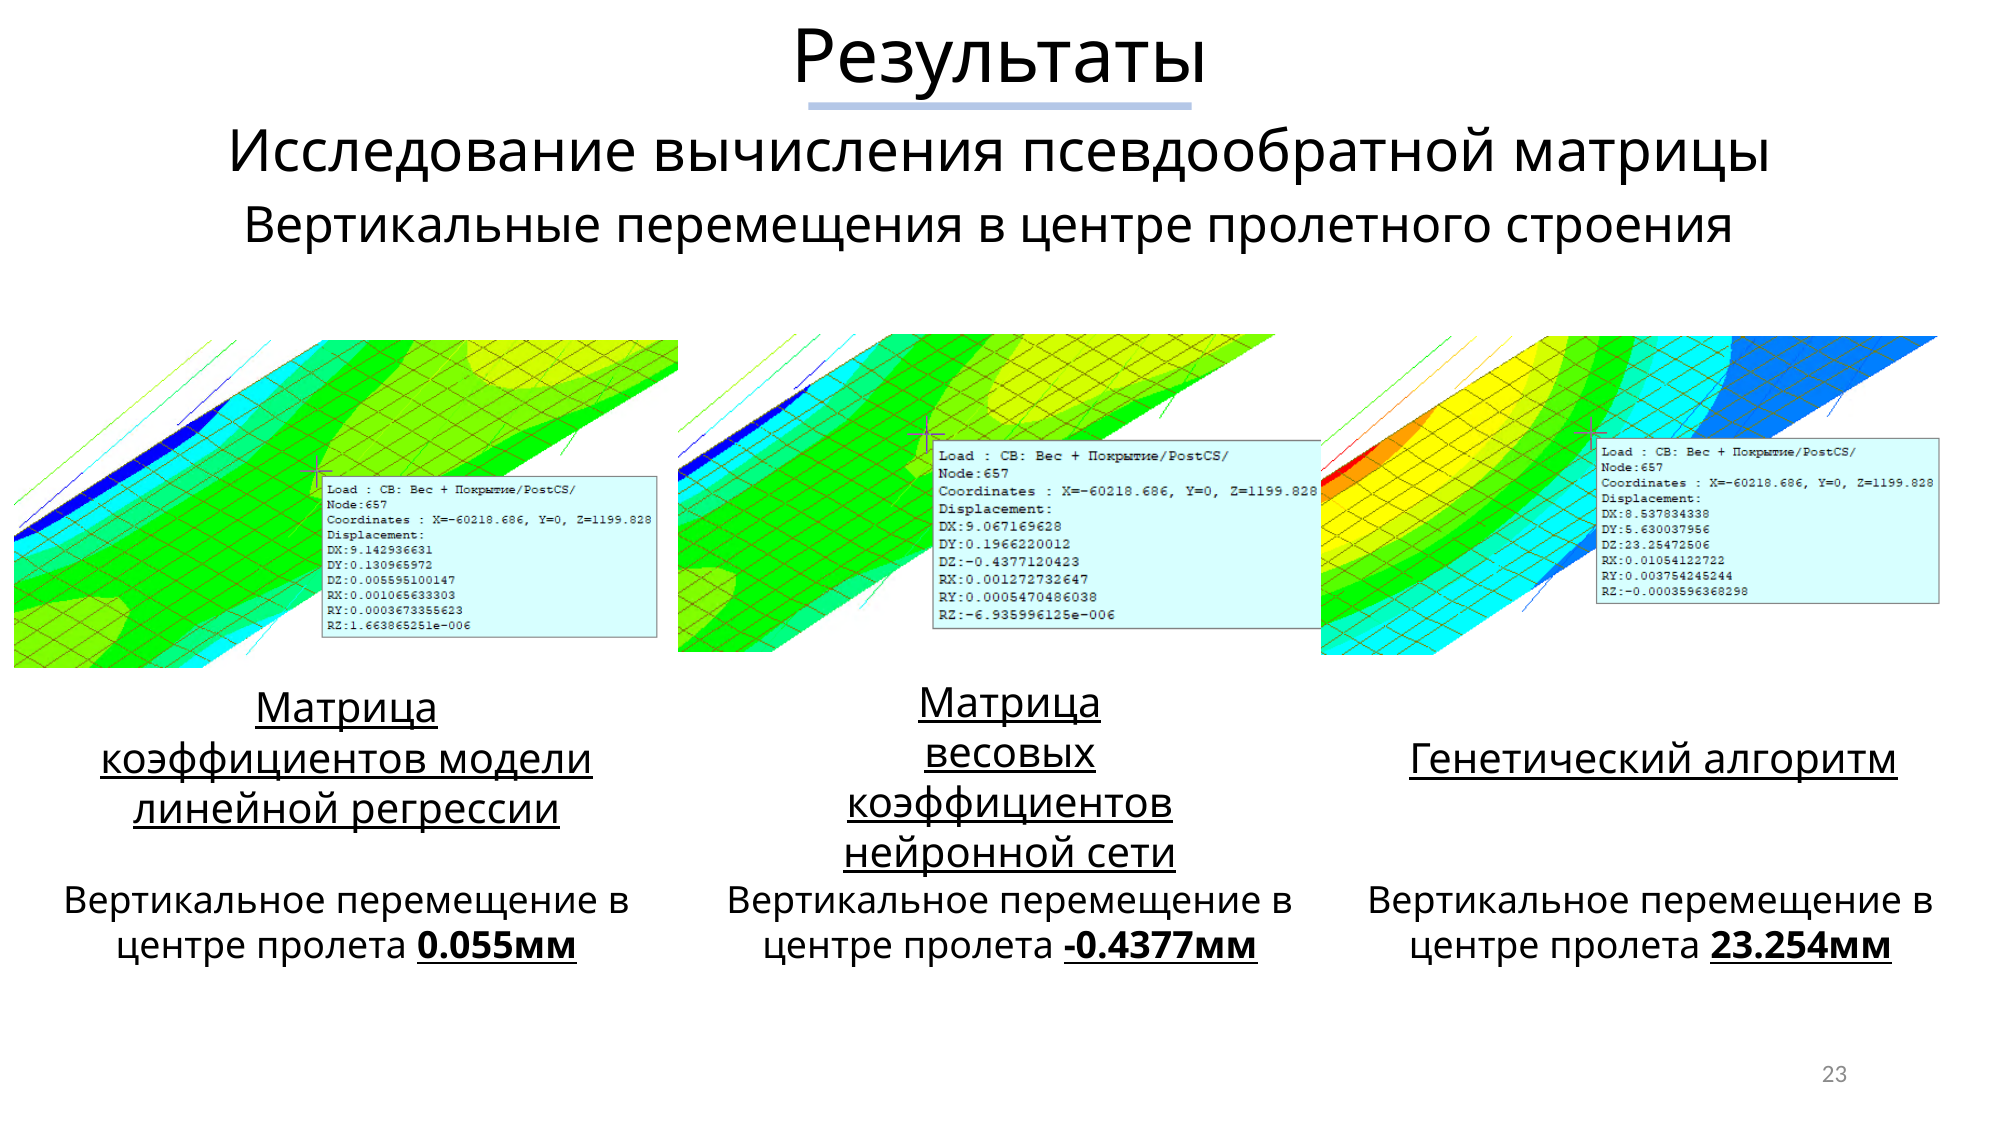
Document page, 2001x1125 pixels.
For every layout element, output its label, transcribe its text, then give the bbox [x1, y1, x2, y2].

text_box Вертикальное перемещение в центре пролета 0.055мм [37, 868, 656, 974]
text_box Генетический алгоритм [1394, 724, 1913, 790]
picture [14, 334, 1986, 669]
text_box Вертикальное перемещение в центре пролета 23.254мм [1341, 868, 1960, 974]
text_box [807, 101, 1193, 111]
text_box Матрица коэффициентов модели линейной регрессии [74, 673, 619, 839]
slide_number 23 [1412, 1042, 1863, 1103]
text_box Вертикальные перемещения в центре пролетного строения [228, 184, 1751, 260]
text_box Результаты [776, 0, 1224, 105]
text_box Матрица весовых коэффициентов нейронной сети [818, 668, 1202, 868]
text_box Вертикальное перемещение в центре пролета -0.4377мм [700, 868, 1319, 974]
text_box Исследование вычисления псевдообратной матрицы [213, 106, 1787, 191]
